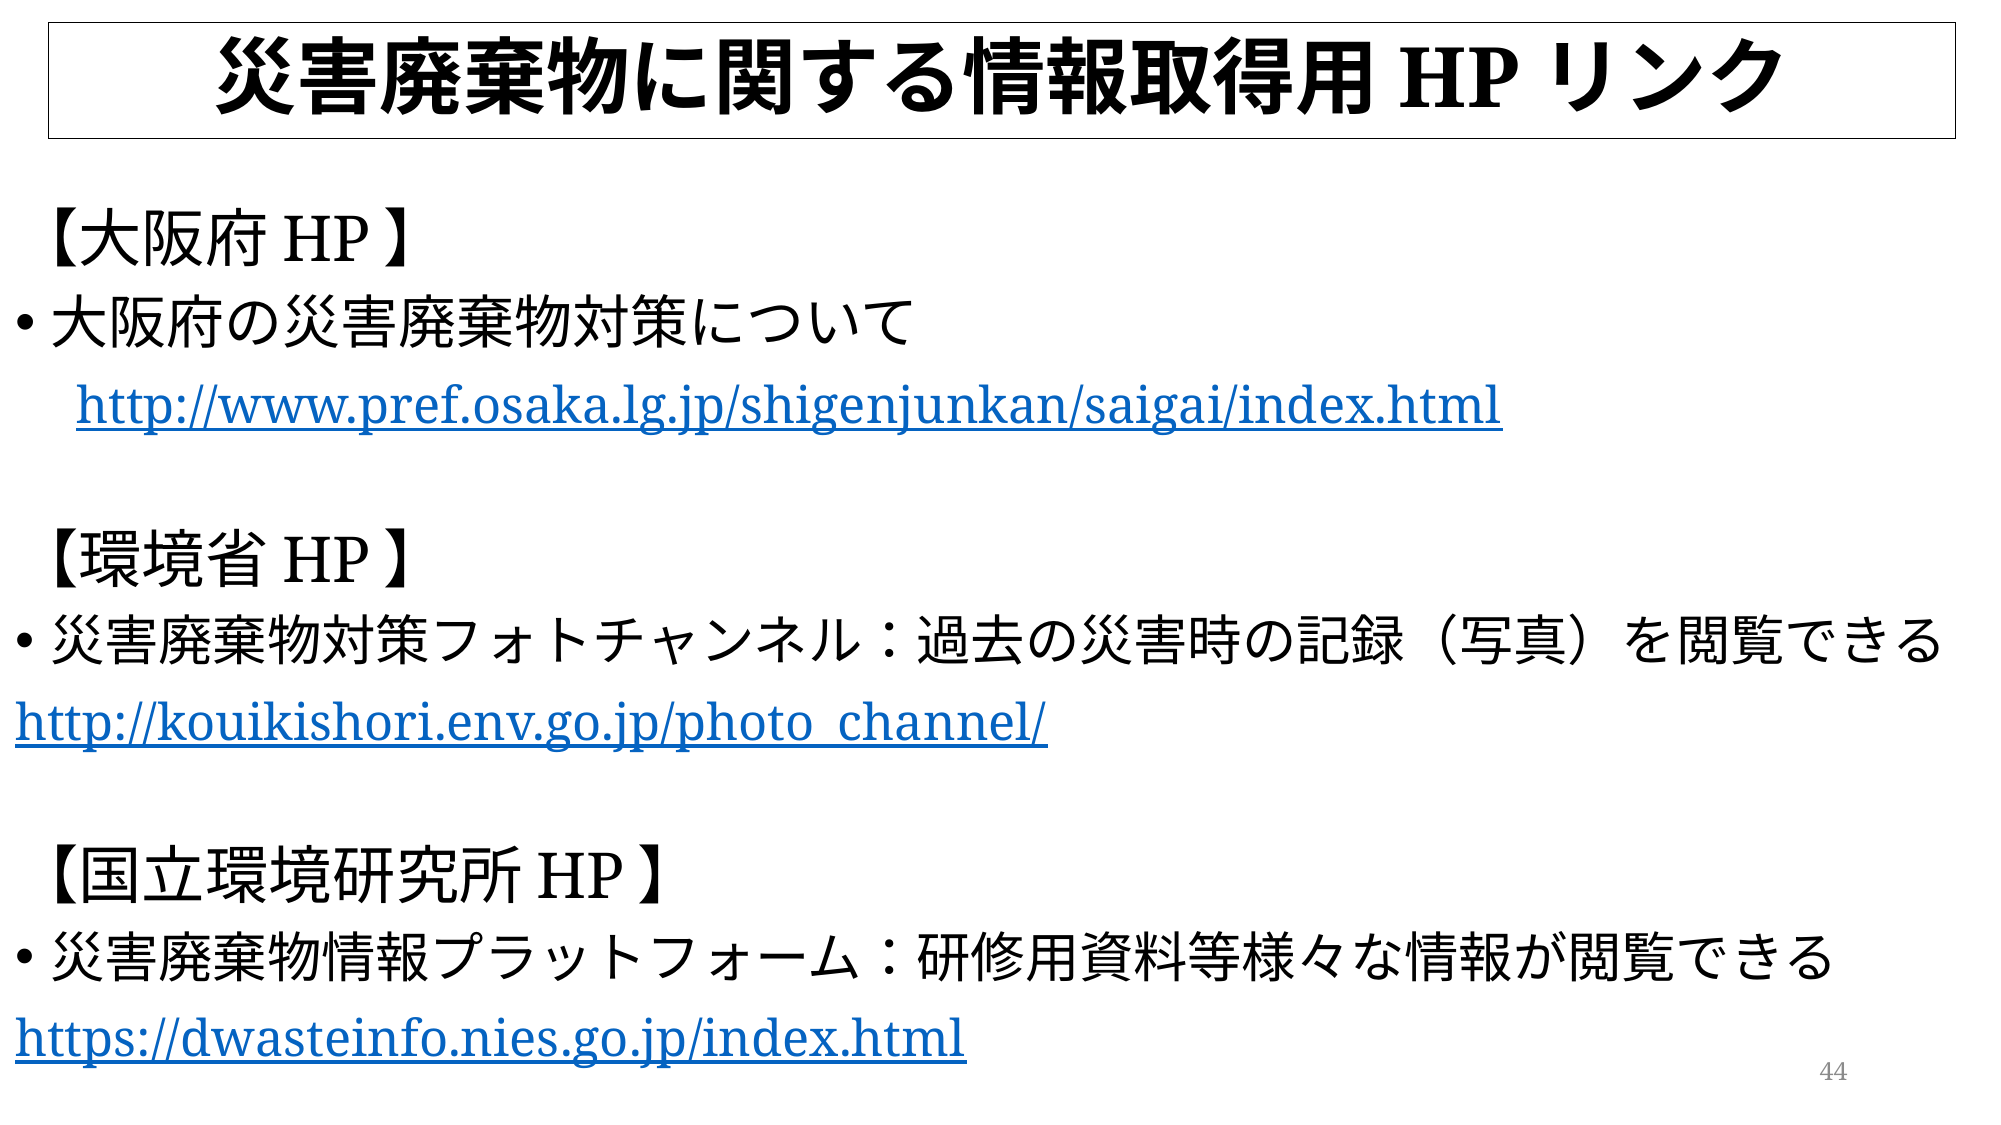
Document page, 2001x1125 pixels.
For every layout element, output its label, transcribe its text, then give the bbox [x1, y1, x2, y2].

title 災害廃棄物に関する情報取得用HPリンク [48, 22, 1956, 139]
list 【大阪府HP】 大阪府の災害廃棄物対策について http://www.pref.osaka.lg.jp/shigenjunkan/saigai/index.html 【環境省HP】 災害廃棄物対策フォトチャンネル：過去の災害時の記録（写真）を閲覧できる http://kouikishori.env.go.jp/photo_channel/ 【国立環境研究所HP】 災害廃棄物情報プラットフォーム：研修用資料等様々な情報が閲覧できる https://dwasteinfo.nies.go.jp/index.html [0, 199, 2000, 1125]
slide_number 44 [1412, 1042, 1863, 1103]
